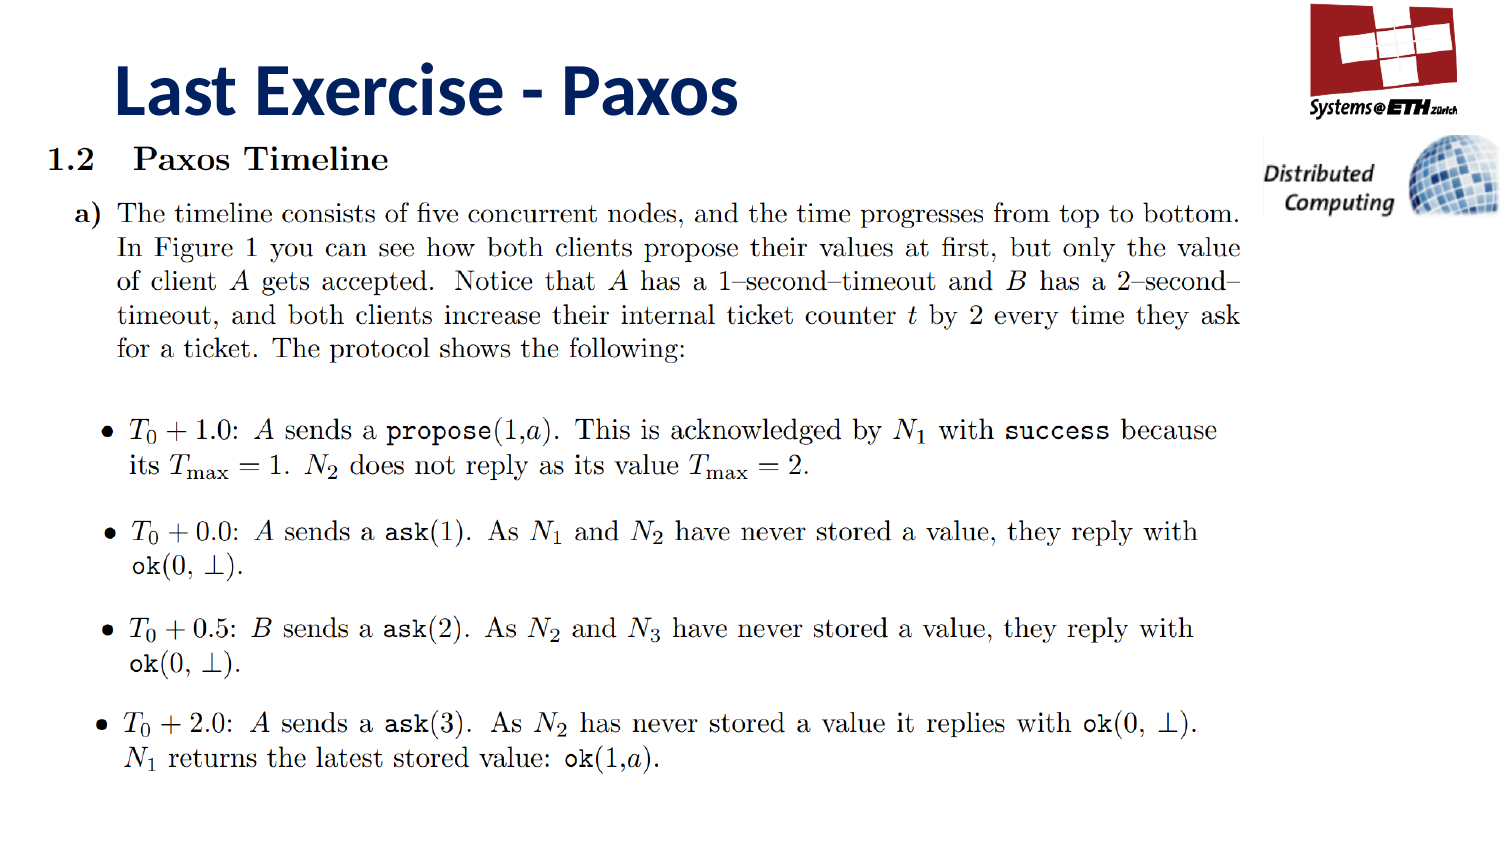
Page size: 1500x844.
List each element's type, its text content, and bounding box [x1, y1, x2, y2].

picture [87, 410, 1233, 491]
picture [87, 609, 1212, 693]
text_box Last Exercise - Paxos [103, 44, 1255, 132]
picture [87, 698, 1212, 781]
picture [87, 499, 1212, 592]
picture [34, 0, 1500, 379]
